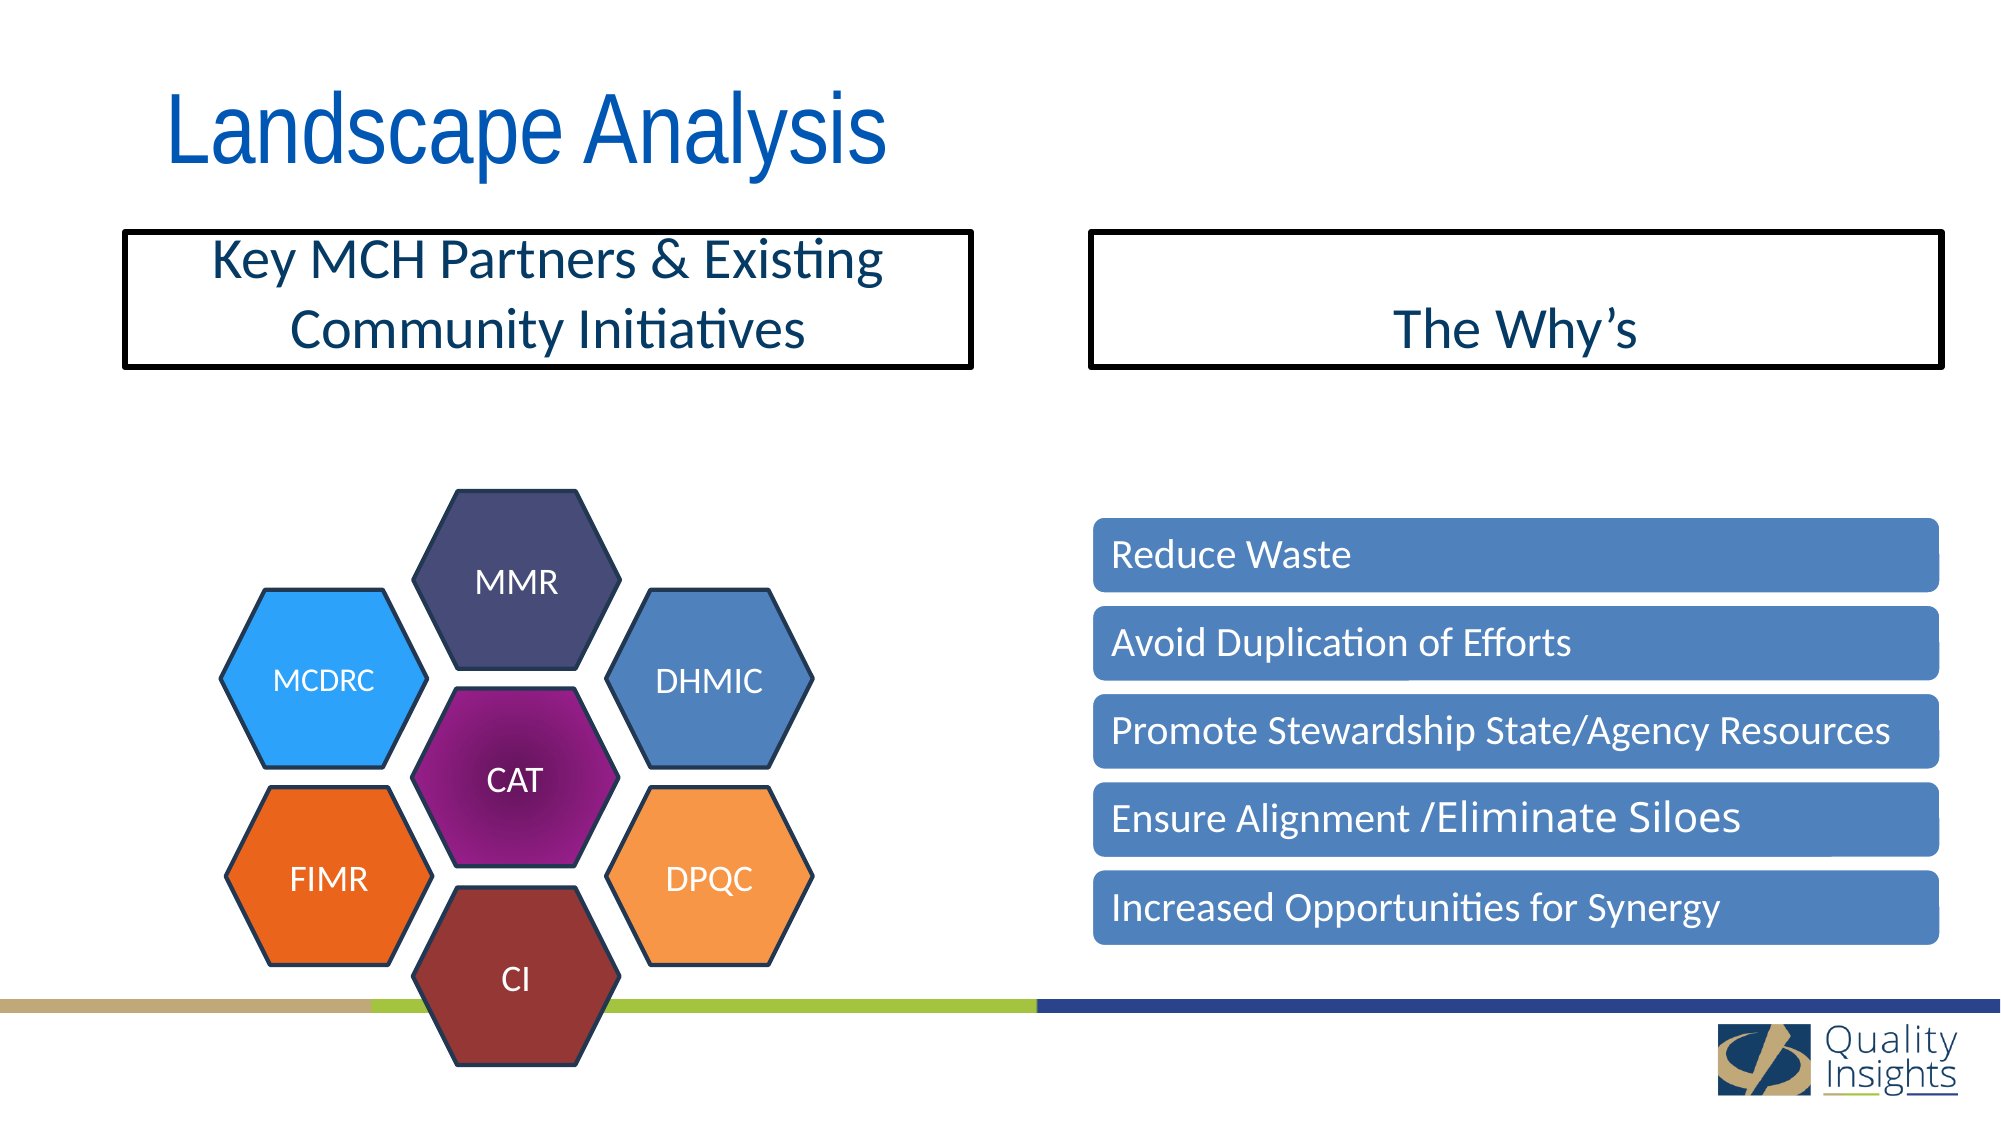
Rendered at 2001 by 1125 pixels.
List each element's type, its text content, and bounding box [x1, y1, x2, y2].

text_box FIMR [223, 785, 435, 968]
picture [605, 999, 1090, 1013]
text_box DHMIC [604, 587, 815, 770]
list The Why’s [1091, 232, 1942, 368]
text_box MCDRC [218, 587, 430, 770]
text_box CAT [409, 686, 621, 869]
text_box DPQC [604, 785, 815, 968]
picture [0, 999, 428, 1013]
title Landscape Analysis [150, 14, 1875, 233]
list Key MCH Partners & Existing Community Initiatives [125, 232, 972, 368]
picture [1712, 999, 2001, 1113]
text_box MMR [411, 488, 622, 671]
text_box CI [410, 885, 622, 1068]
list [1090, 428, 1942, 1034]
